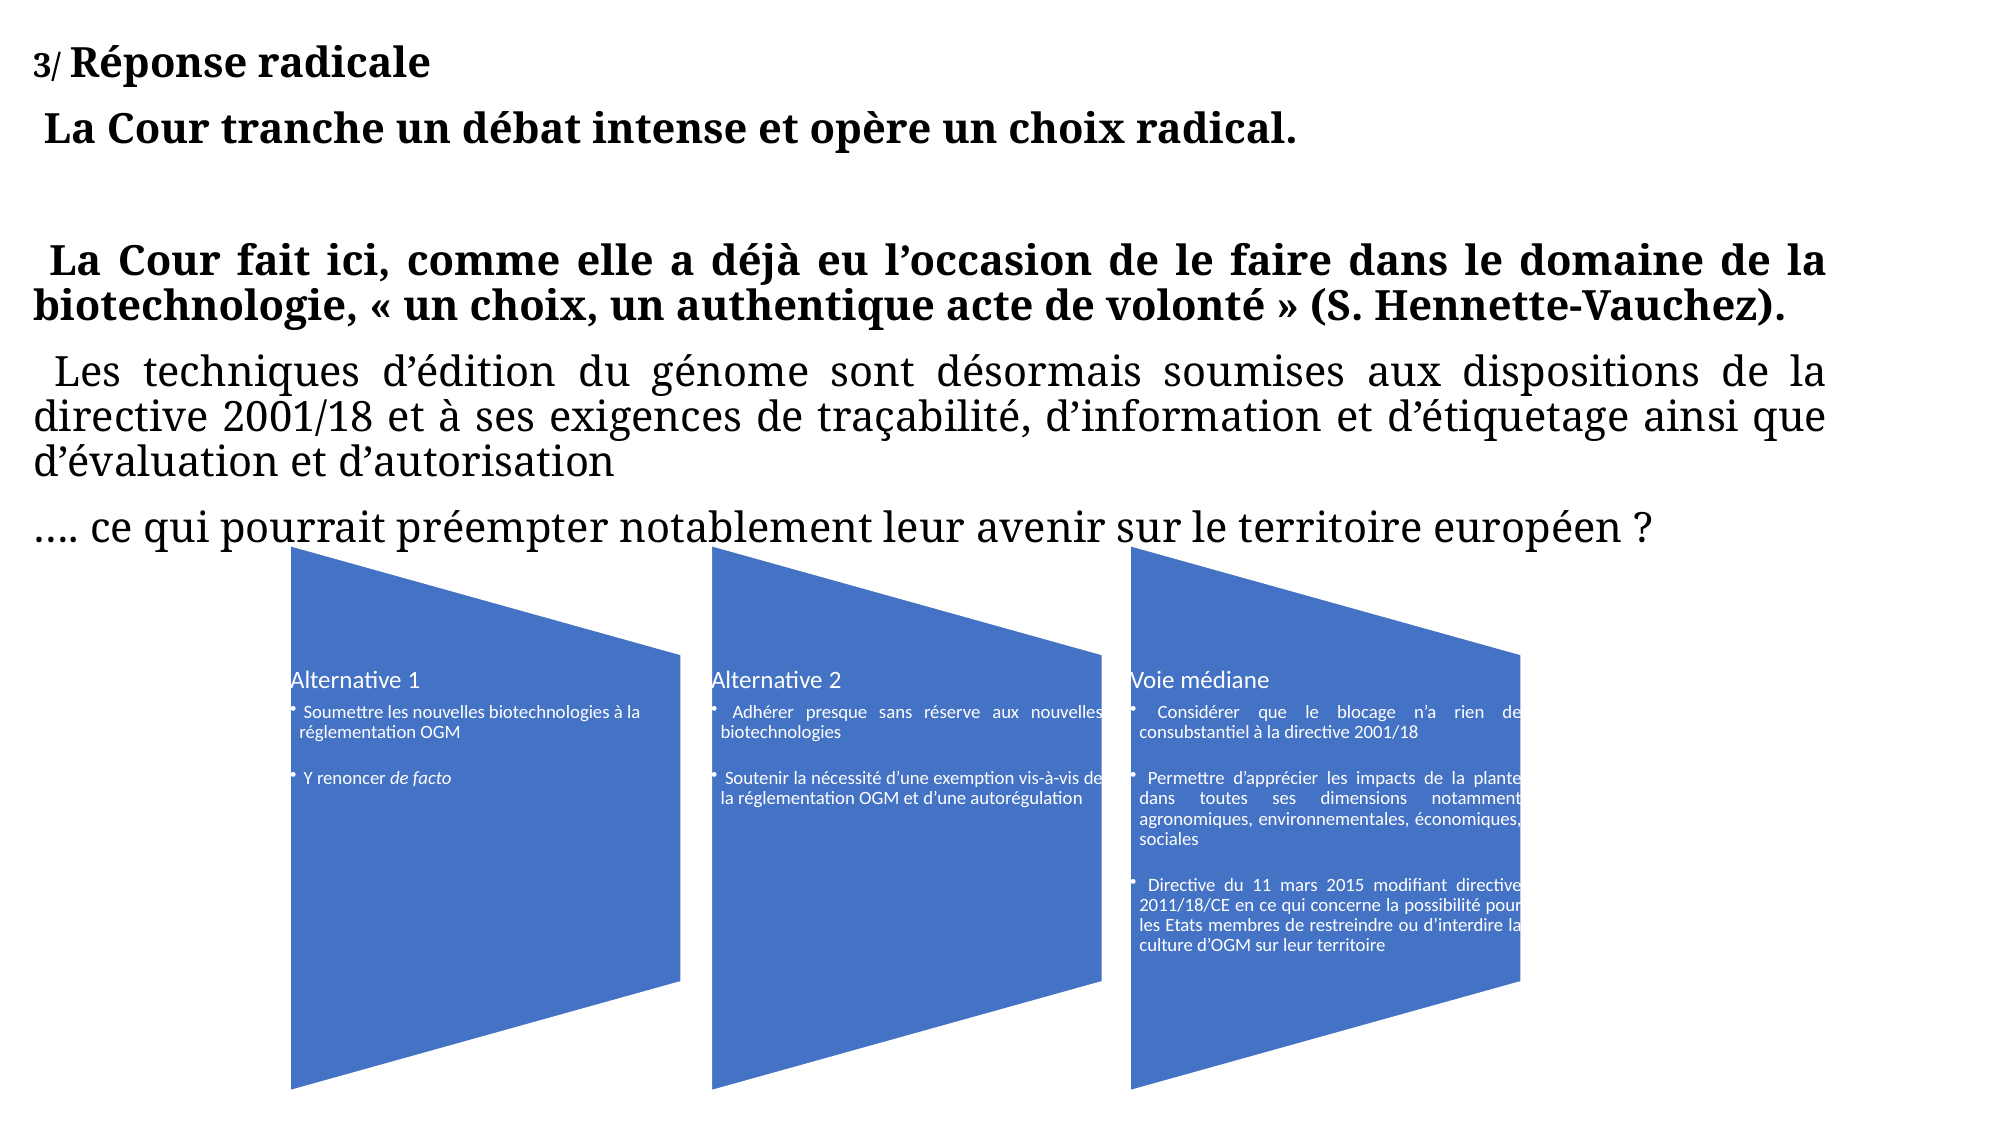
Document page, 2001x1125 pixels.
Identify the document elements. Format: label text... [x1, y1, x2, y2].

list 3/ Réponse radicale La Cour tranche un débat intense et opère un choix radical. La Cour fait ici, comme elle a déjà eu l’occasion de le faire dans le domaine de la biotechnologie, « un choix, un authentique acte de volonté » (S. Hennette-Vauchez). Les techniques d’édition du génome sont désormais soumises aux dispositions de la directive 2001/18 et à ses exigences de traçabilité, d’information et d’étiquetage ainsi que d’évaluation et d’autorisation …. ce qui pourrait préempter notablement leur avenir sur le territoire européen ? [18, 33, 1843, 1125]
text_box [289, 545, 1524, 1092]
